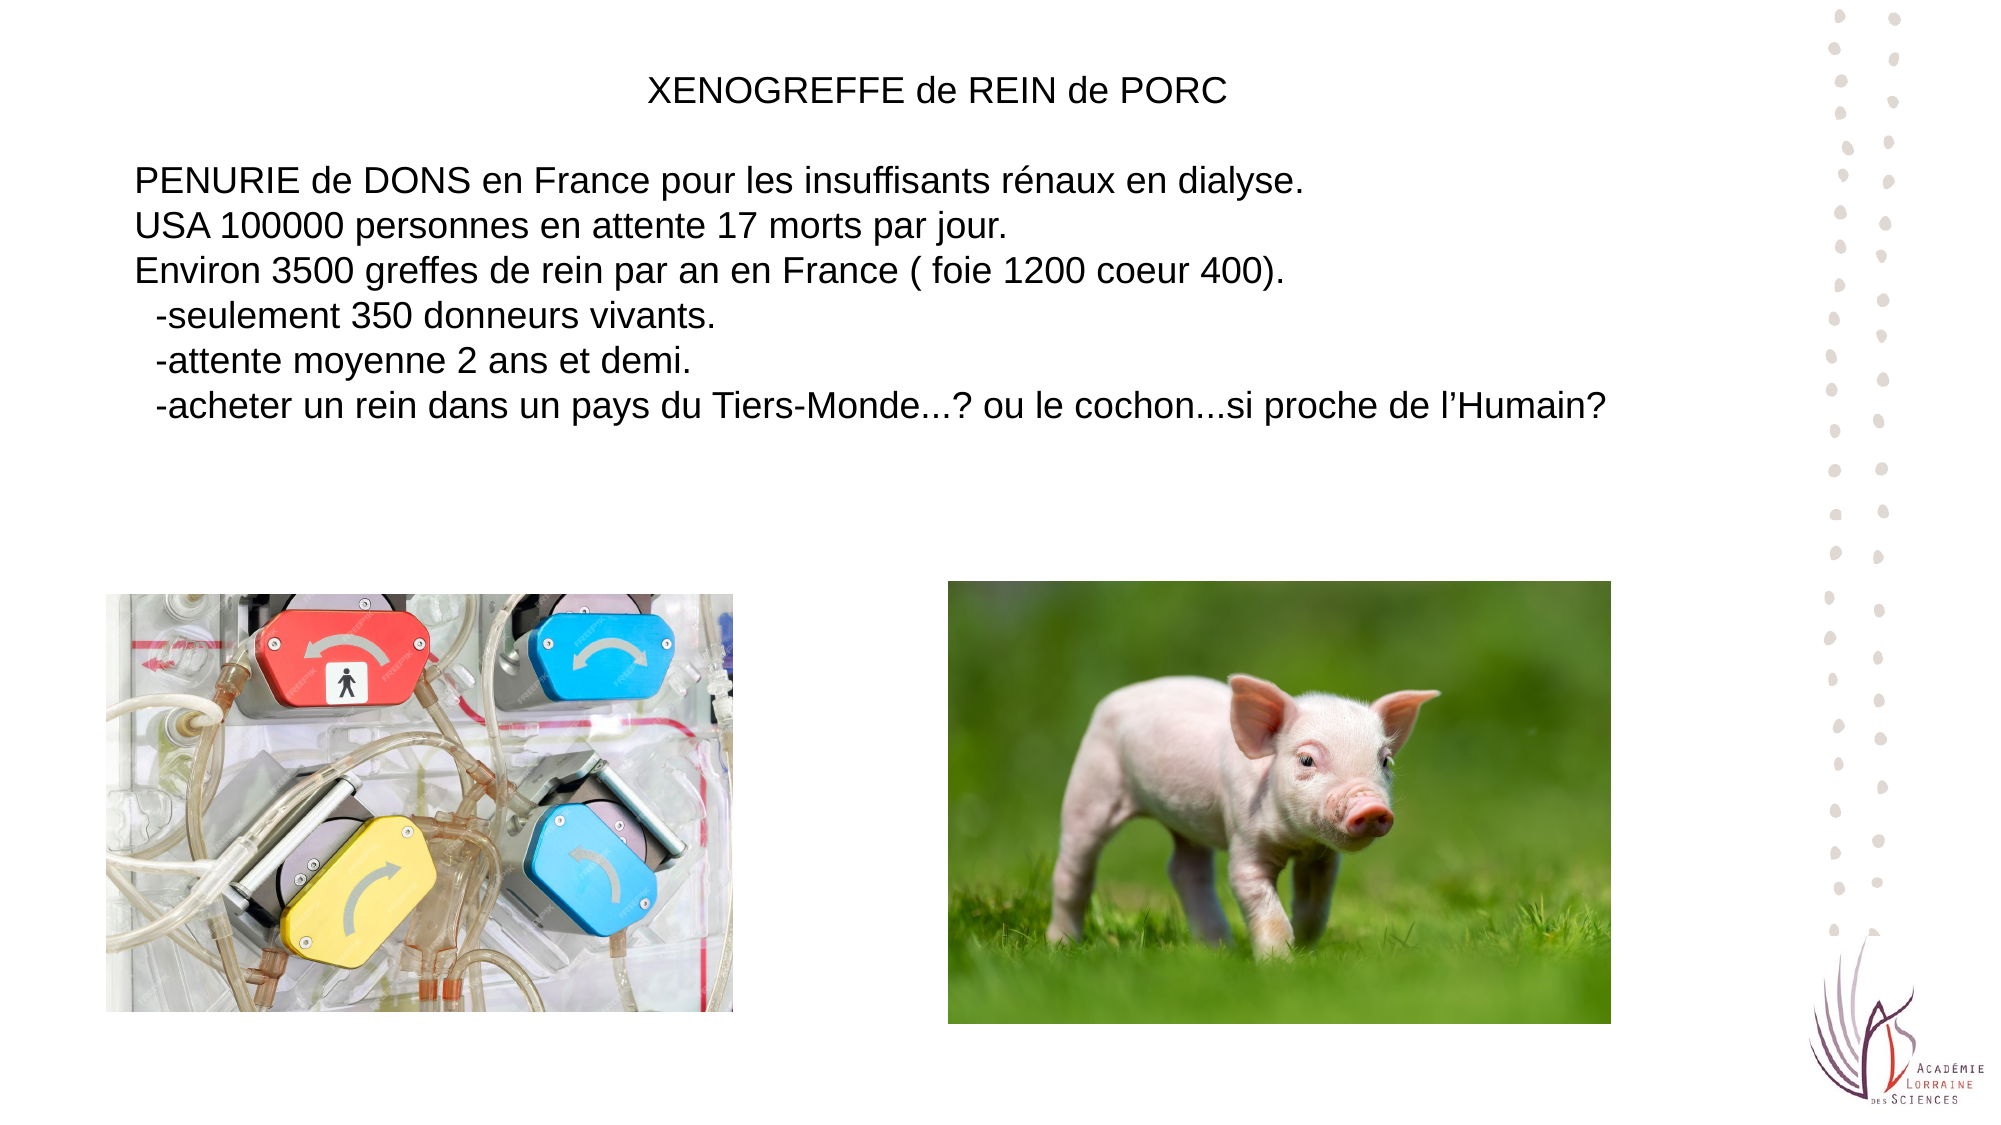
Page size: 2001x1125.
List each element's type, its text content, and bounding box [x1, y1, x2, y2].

text_box XENOGREFFE de REIN de PORC PENURIE de DONS en France pour les insuffisants rénaux en dialyse. USA 100000 personnes en attente 17 morts par jour. Environ 3500 greffes de rein par an en France ( foie 1200 coeur 400). -seulement 350 donneurs vivants. -attente moyenne 2 ans et demi. -acheter un rein dans un pays du Tiers-Monde...? ou le cochon...si proche de l’Humain? [119, 58, 1766, 450]
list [106, 594, 733, 1012]
picture [1796, 936, 2000, 1125]
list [948, 581, 1611, 1024]
